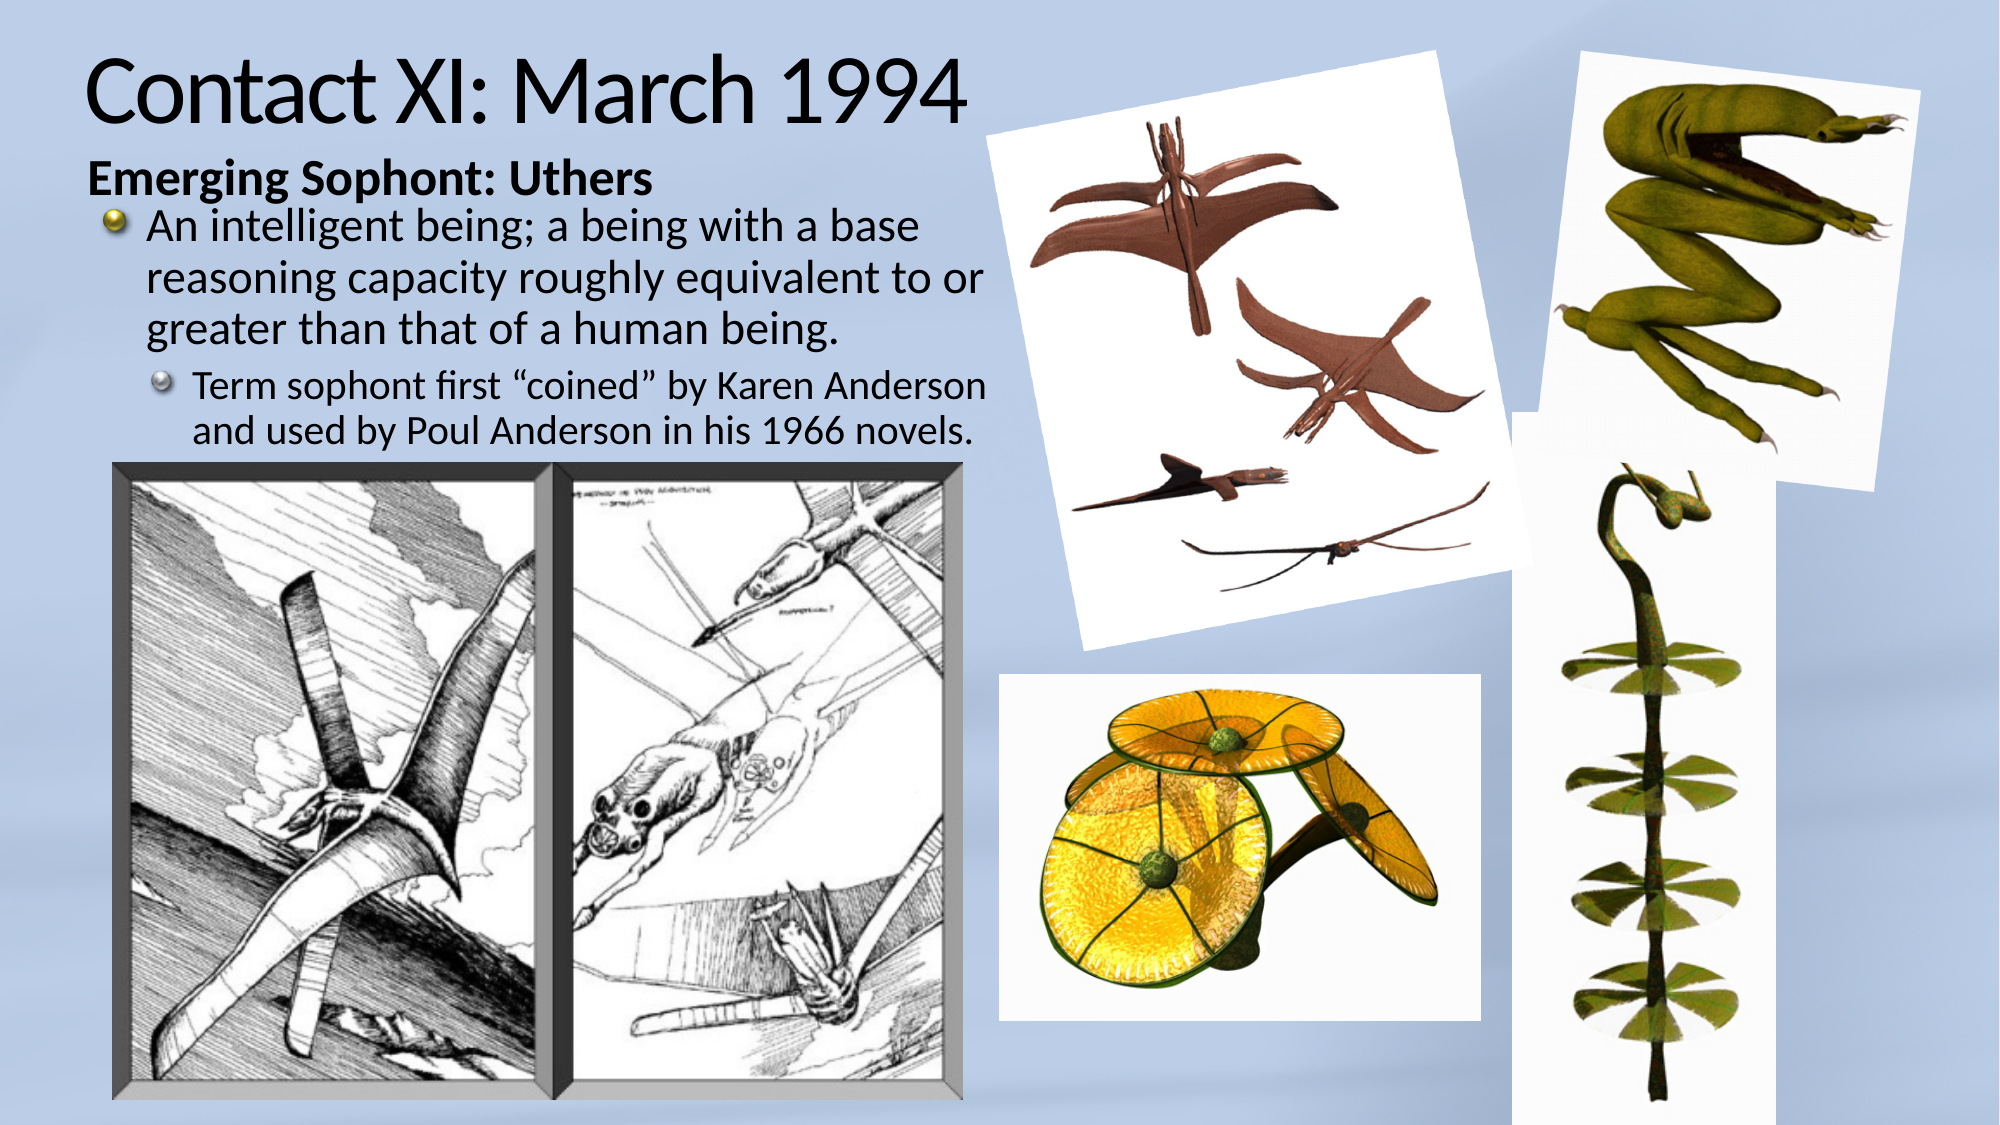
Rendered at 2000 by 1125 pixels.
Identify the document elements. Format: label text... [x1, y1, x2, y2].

list Emerging Sophont: Uthers [87, 149, 987, 207]
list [111, 462, 963, 1101]
picture [0, 0, 2000, 1125]
title Contact XI: March 1994 [84, 37, 1917, 147]
list An intelligent being; a being with a base reasoning capacity roughly equivalent to or greater than that of a human being. Term sophont first “coined” by Karen Anderson and used by Poul Anderson in his 1966 novels. [99, 200, 1000, 458]
